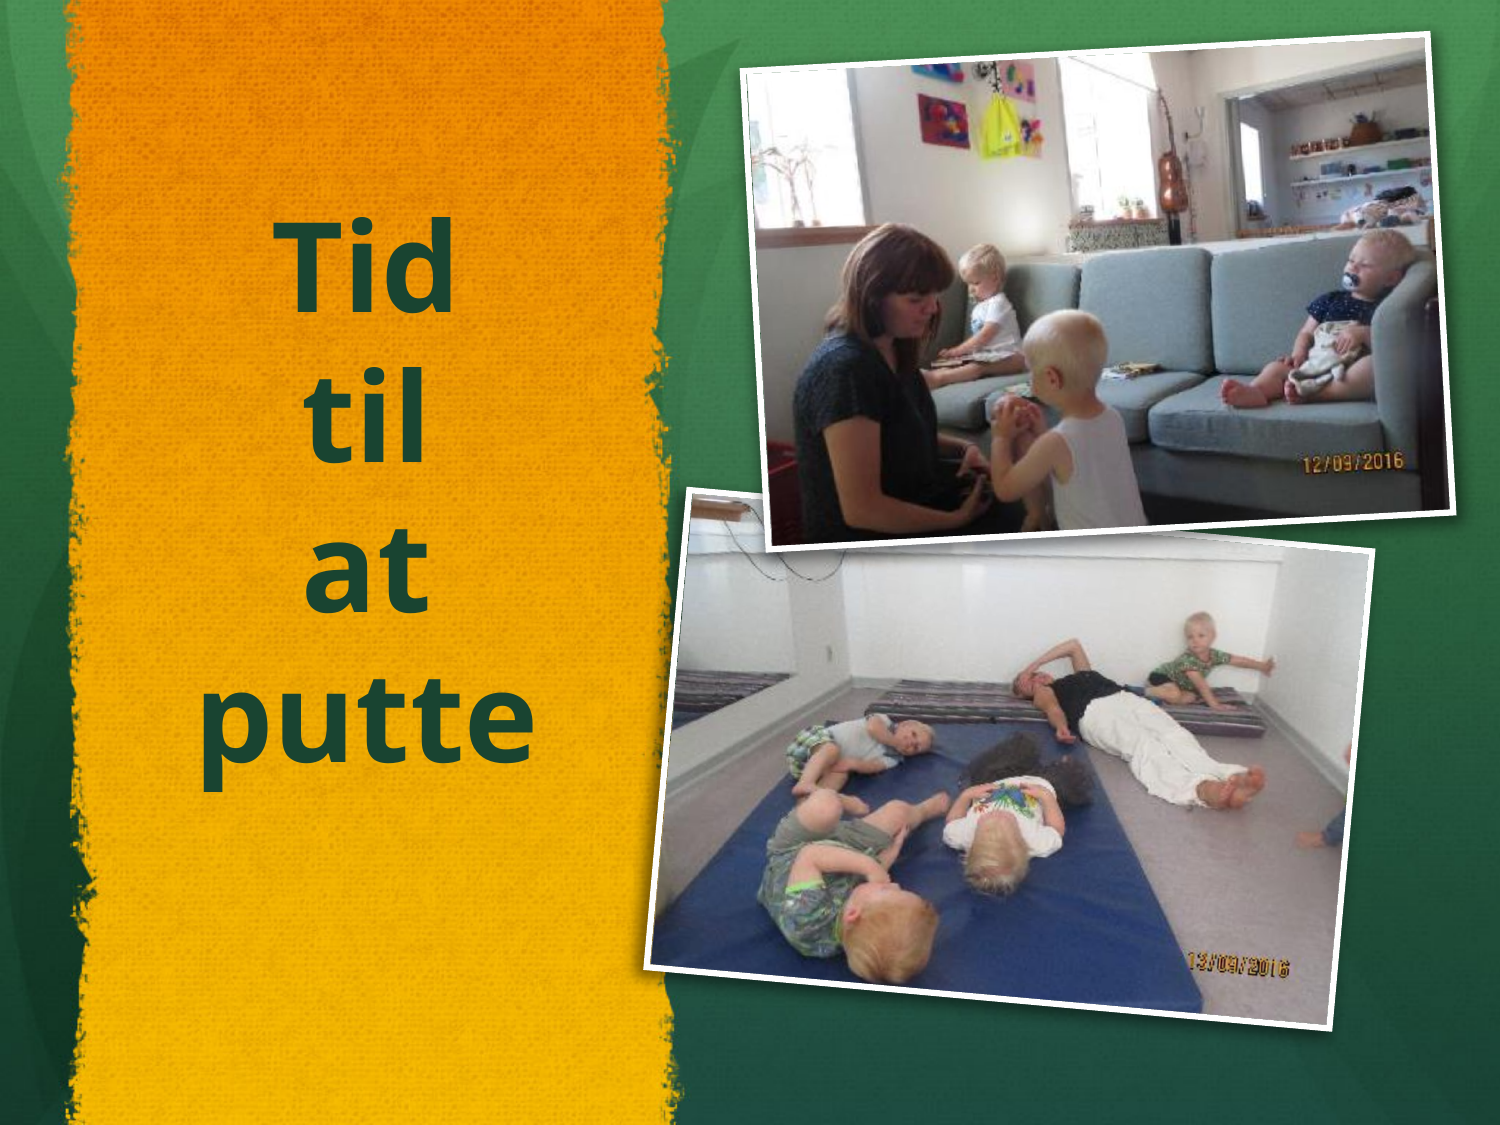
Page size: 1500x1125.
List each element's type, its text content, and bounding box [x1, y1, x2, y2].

picture [0, 0, 1500, 1125]
title Tid til at putte [99, 62, 634, 795]
